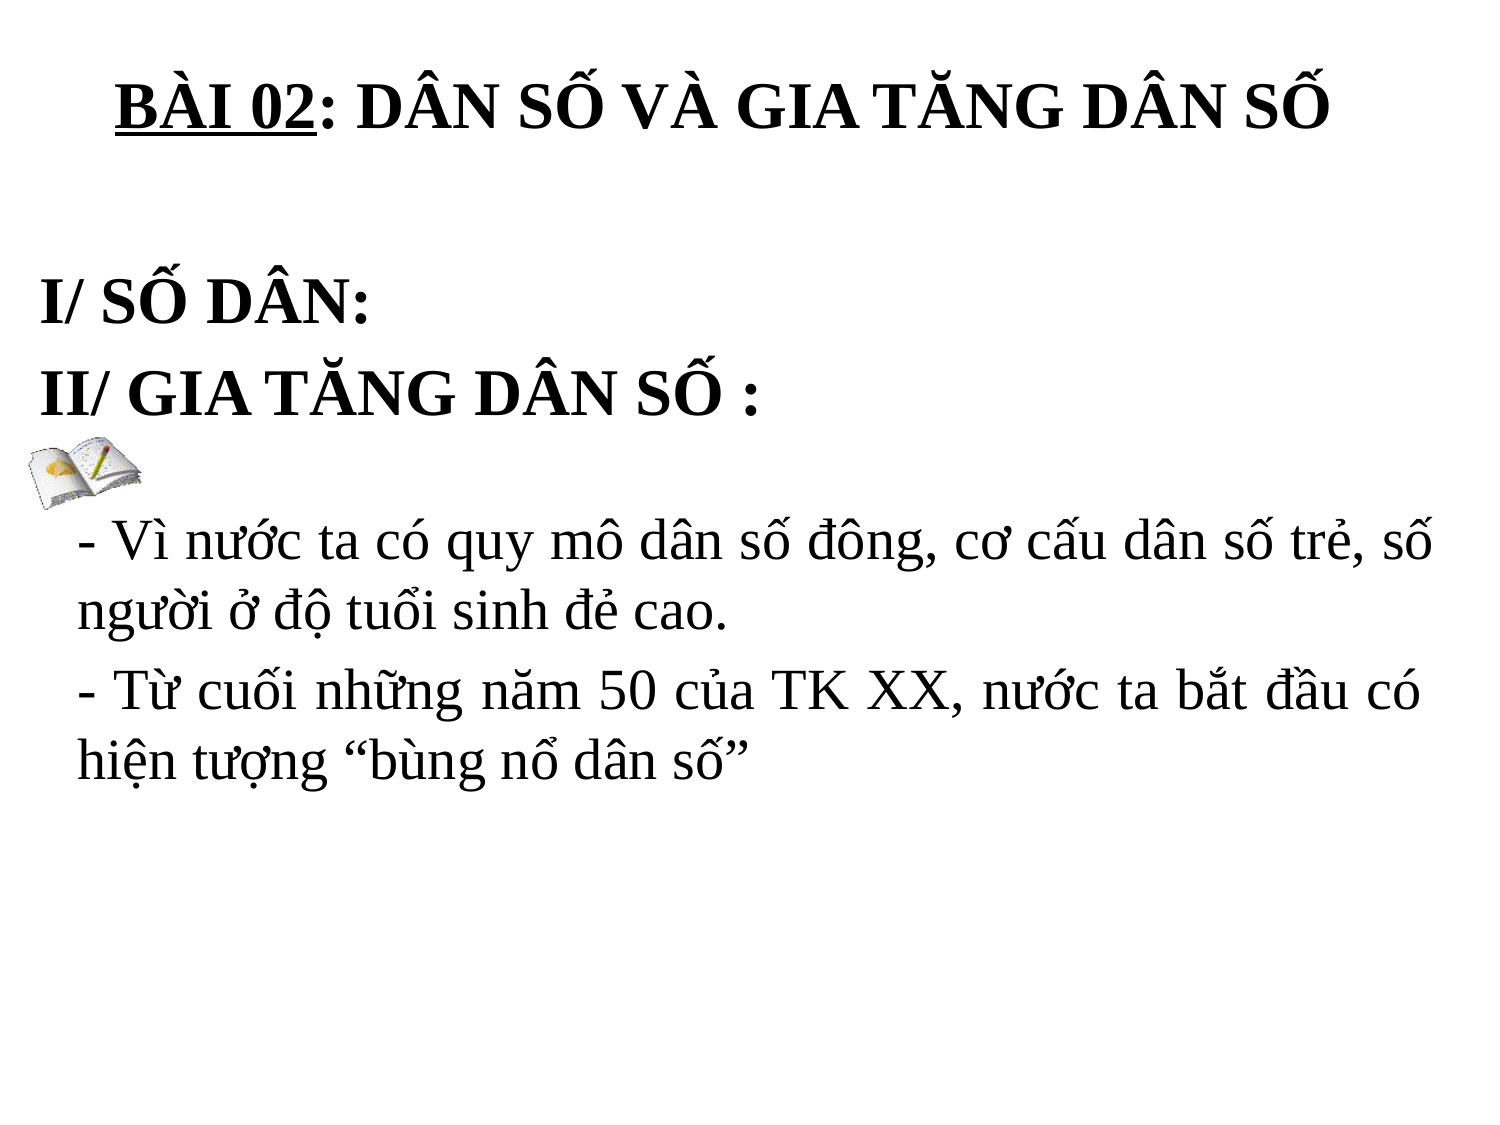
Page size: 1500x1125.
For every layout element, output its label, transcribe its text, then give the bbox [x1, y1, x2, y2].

picture [24, 428, 151, 513]
text_box II/ GIA TĂNG DÂN SỐ : [24, 341, 788, 437]
text_box - Vì nước ta có quy mô dân số đông, cơ cấu dân số trẻ, số người ở độ tuổi sinh đẻ cao. [62, 493, 1450, 649]
text_box - Từ cuối những năm 50 của TK XX, nước ta bắt đầu có hiện tượng “bùng nổ dân số” [62, 643, 1438, 799]
text_box I/ SỐ DÂN: [24, 249, 413, 341]
text_box BÀI 02: DÂN SỐ VÀ GIA TĂNG DÂN SỐ [99, 54, 1413, 149]
